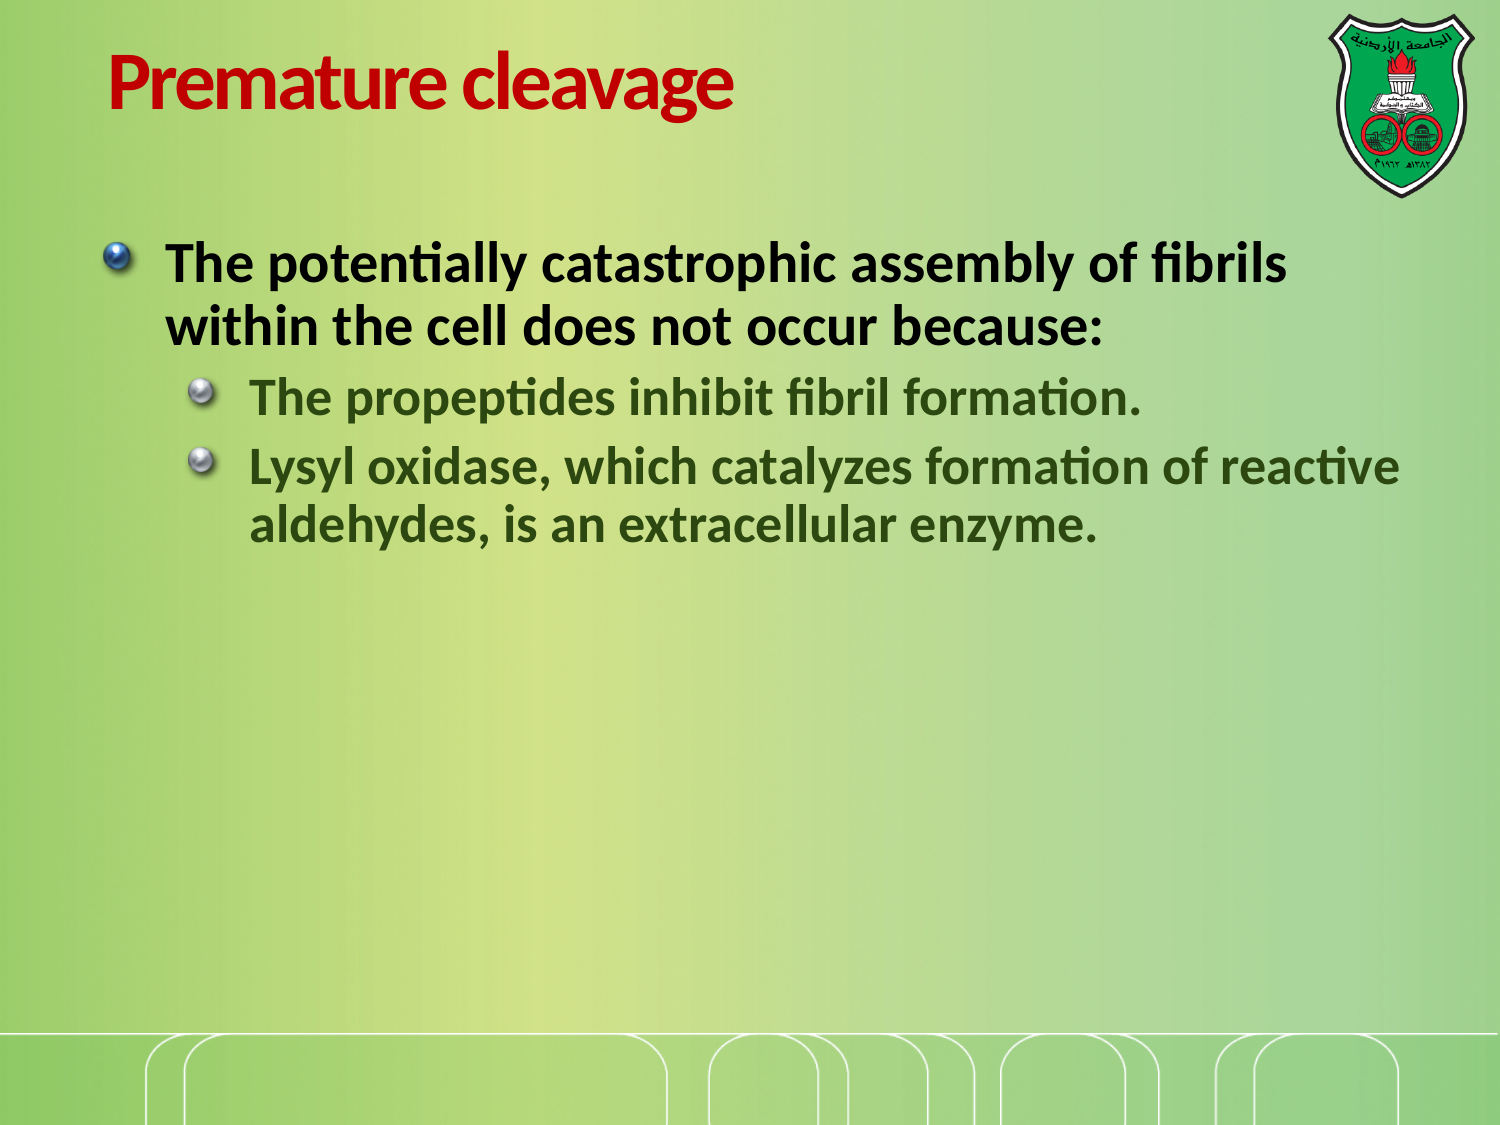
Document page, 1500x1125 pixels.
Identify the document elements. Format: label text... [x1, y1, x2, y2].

list The potentially catastrophic assembly of fibrils within the cell does not occur because: The propeptides inhibit fibril formation. Lysyl oxidase, which catalyzes formation of reactive aldehydes, is an extracellular enzyme. [99, 231, 1438, 563]
picture [0, 0, 1500, 1125]
title Premature cleavage [107, 37, 1300, 129]
